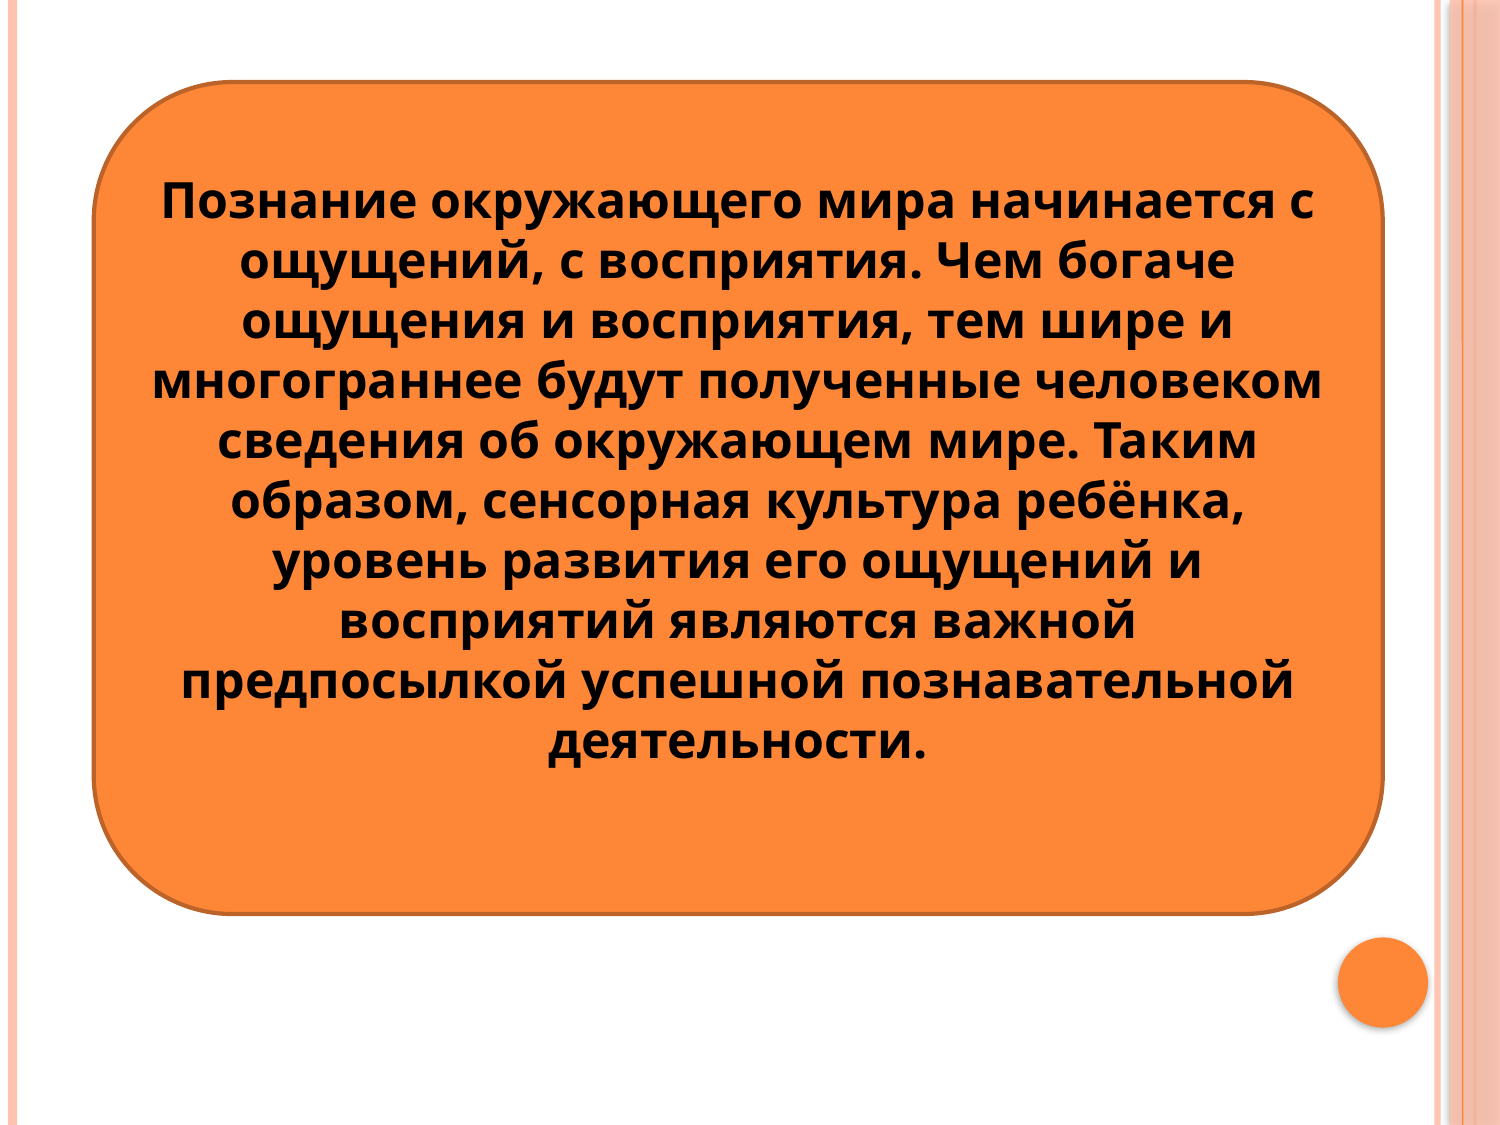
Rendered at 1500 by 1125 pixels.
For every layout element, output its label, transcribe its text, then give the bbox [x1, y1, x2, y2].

text_box Познание окружающего мира начинается с ощущений, с восприятия. Чем богаче ощущения и восприятия, тем шире и многограннее будут полученные человеком сведения об окружающем мире. Таким образом, сенсорная культура ребёнка, уровень развития его ощущений и восприятий являются важной предпосылкой успешной познавательной деятельности. [91, 79, 1385, 917]
